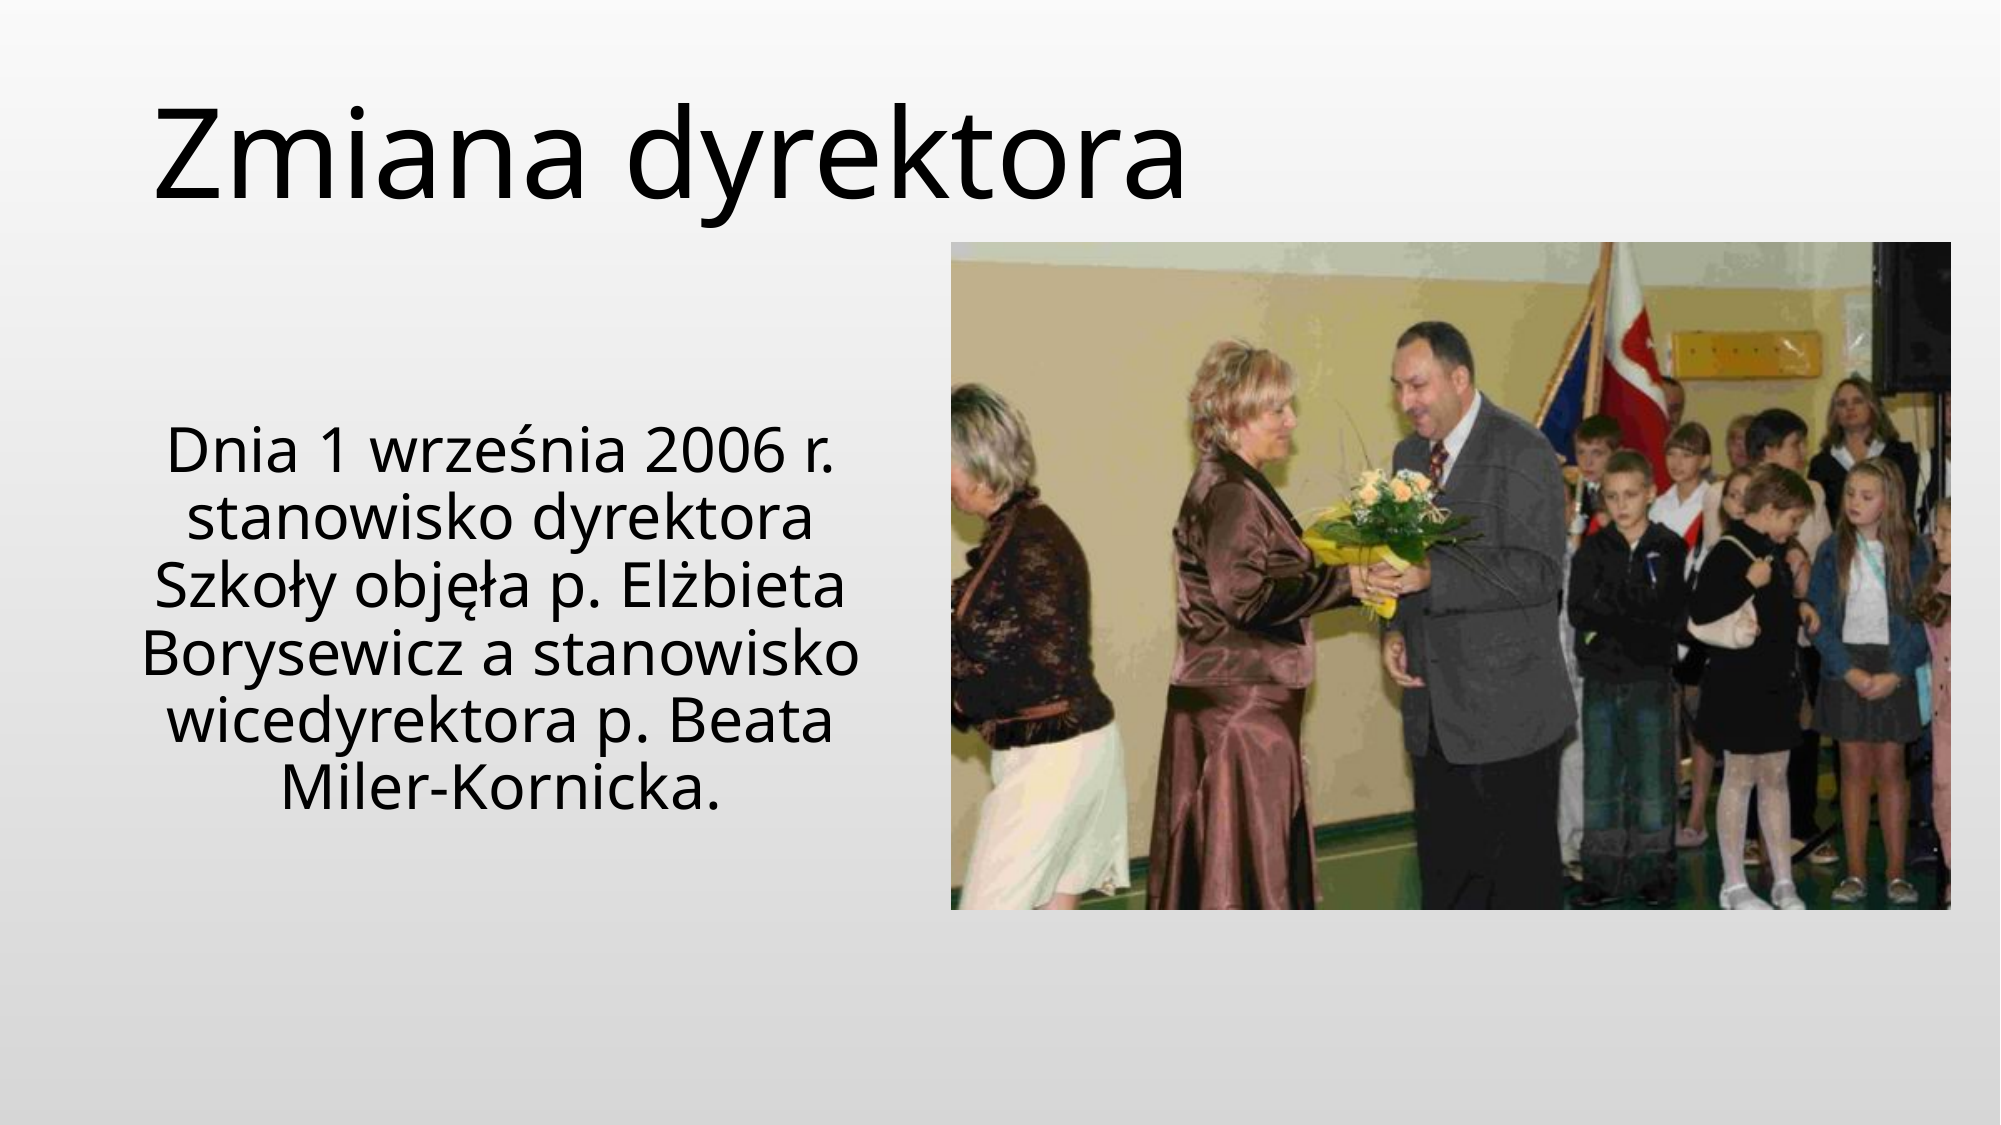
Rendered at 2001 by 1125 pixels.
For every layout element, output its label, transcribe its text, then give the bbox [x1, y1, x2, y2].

list Dnia 1 września 2006 r. stanowisko dyrektora Szkoły objęła p. Elżbieta Borysewicz a stanowisko wicedyrektora p. Beata Miler-Kornicka. [76, 411, 927, 1125]
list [950, 242, 1951, 910]
title Zmiana dyrektora [76, 49, 1269, 267]
